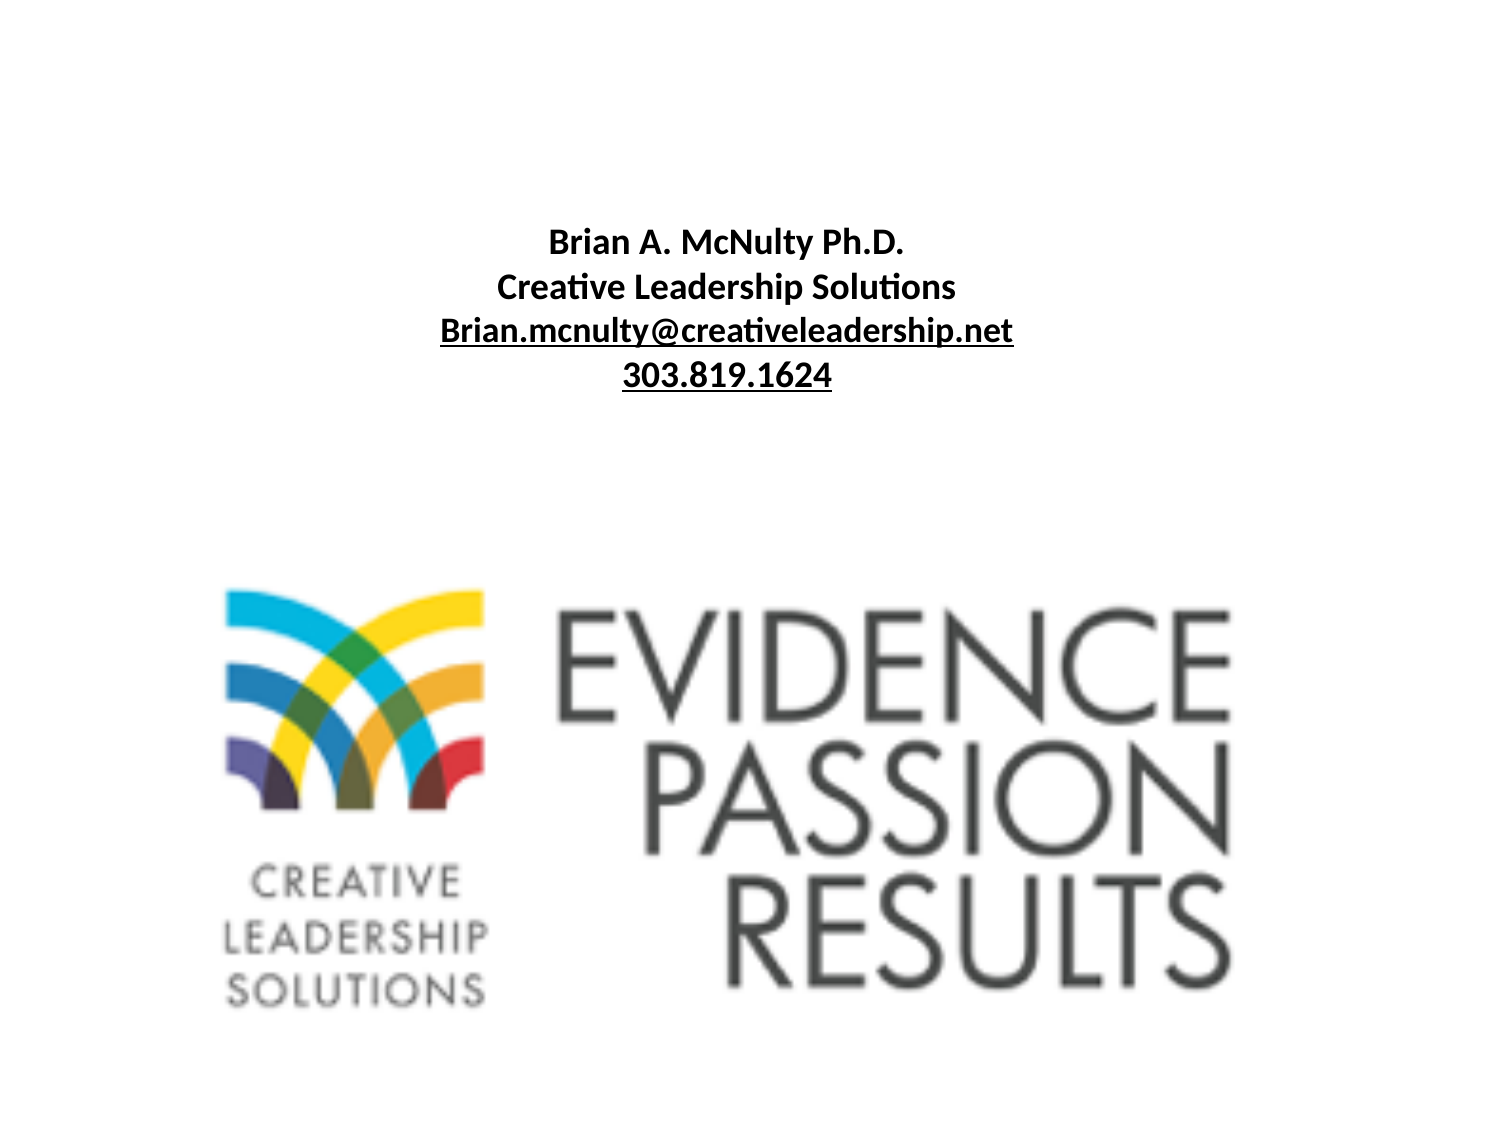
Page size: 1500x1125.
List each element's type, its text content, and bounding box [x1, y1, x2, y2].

title Brian A. McNulty Ph.D. Creative Leadership Solutions Brian.mcnulty@creativeleadership.net 303.819.1624 [0, 207, 1455, 449]
picture [212, 582, 1254, 1043]
